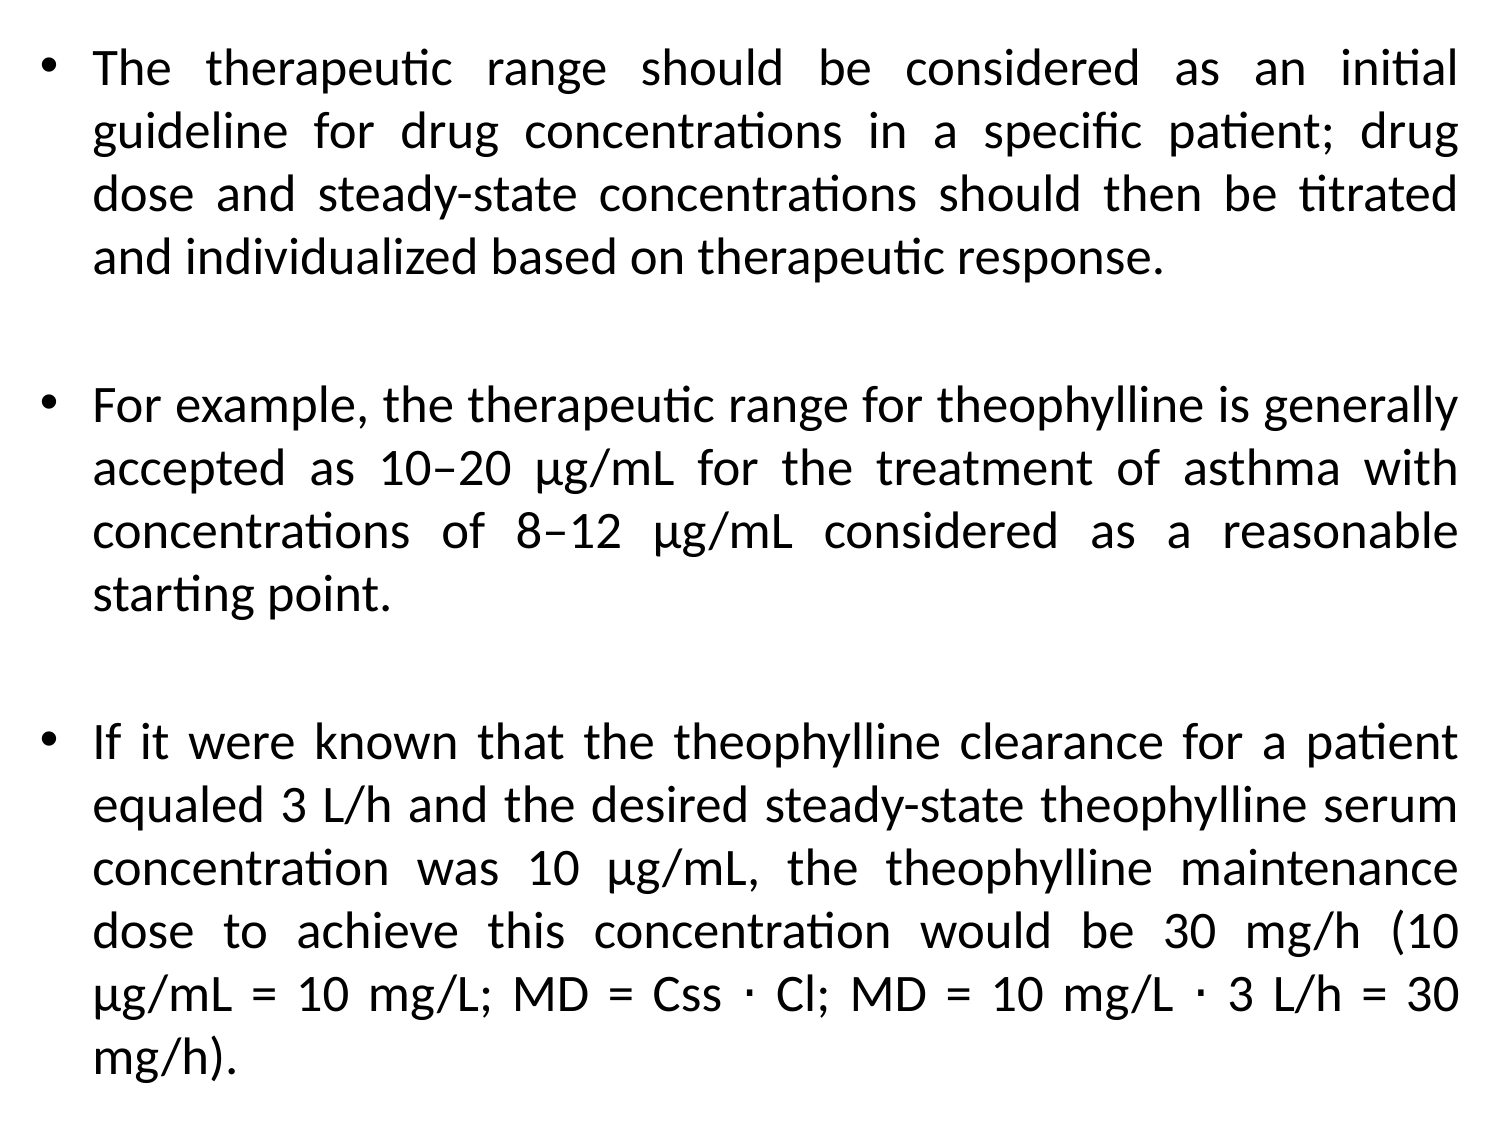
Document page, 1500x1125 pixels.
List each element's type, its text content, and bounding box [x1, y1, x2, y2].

list The therapeutic range should be considered as an initial guideline for drug concentrations in a specific patient; drug dose and steady-state concentrations should then be titrated and individualized based on therapeutic response. For example, the therapeutic range for theophylline is generally accepted as 10–20 μg/mL for the treatment of asthma with concentrations of 8–12 μg/mL considered as a reasonable starting point. If it were known that the theophylline clearance for a patient equaled 3 L/h and the desired steady-state theophylline serum concentration was 10 μg/mL, the theophylline maintenance dose to achieve this concentration would be 30 mg/h (10 μg/mL = 10 mg/L; MD = Css ⋅ Cl; MD = 10 mg/L ⋅ 3 L/h = 30 mg/h). [24, 24, 1475, 1100]
